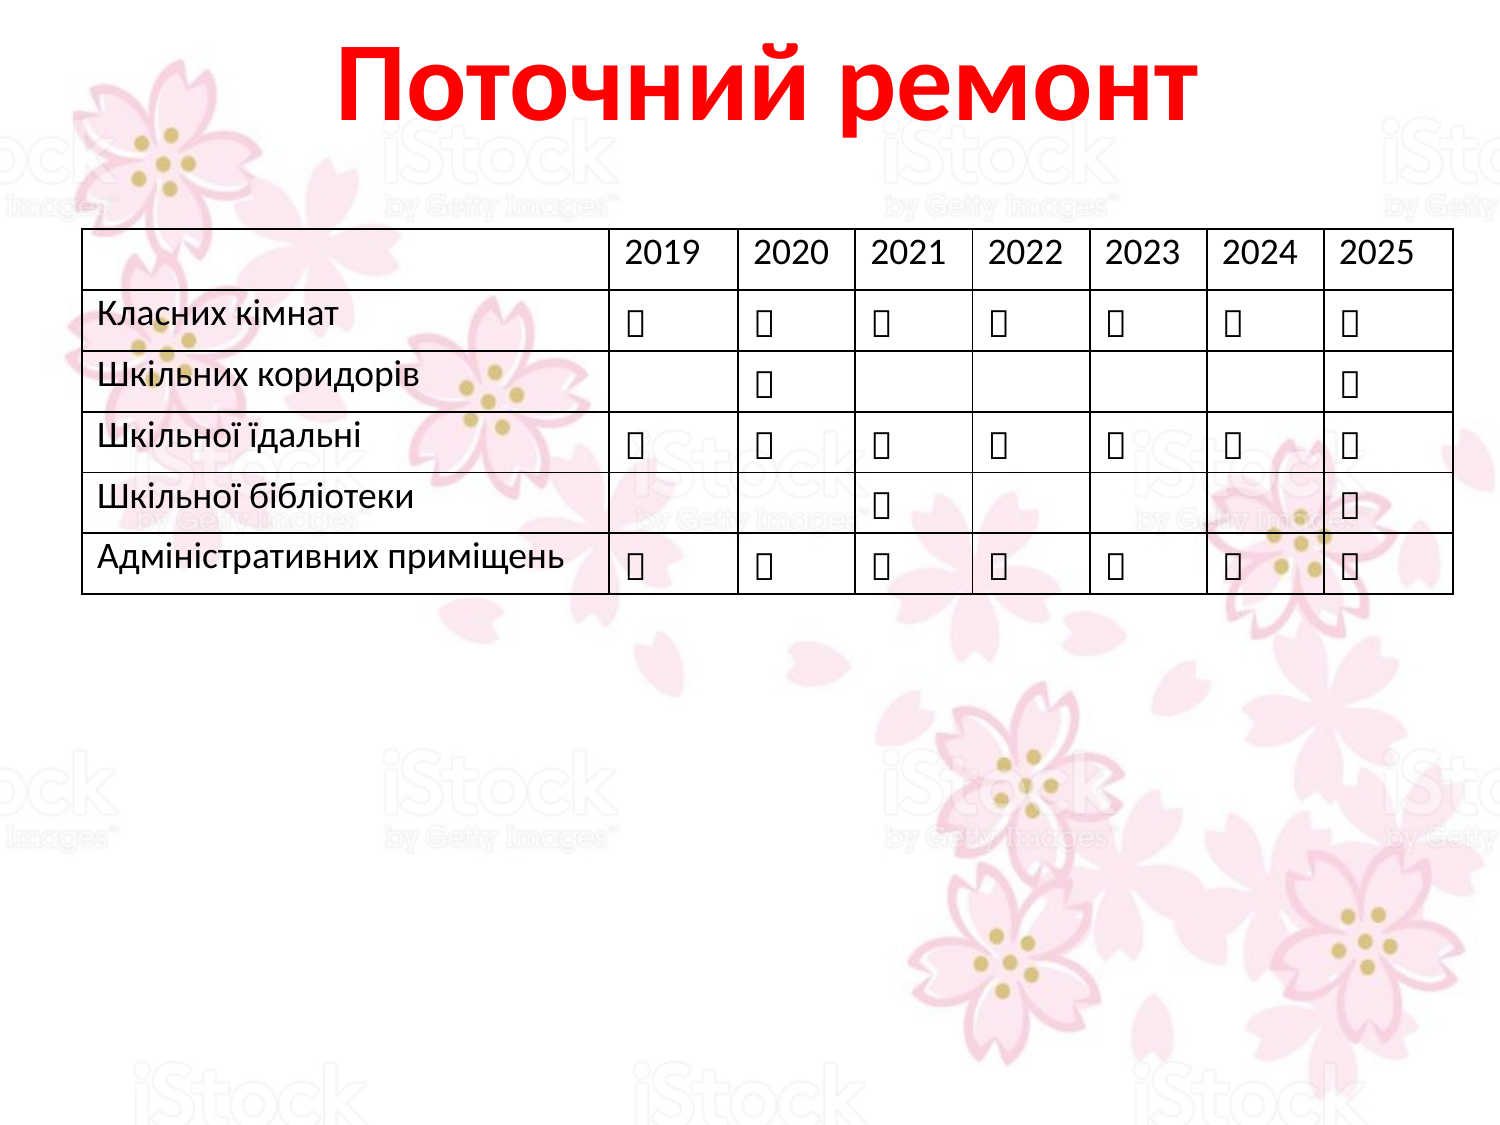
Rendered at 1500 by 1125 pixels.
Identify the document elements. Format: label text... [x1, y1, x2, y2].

table_header [83, 230, 608, 289]
table_header 2025 [1325, 230, 1452, 289]
table_cell  [739, 534, 854, 593]
table_cell  [1208, 413, 1323, 472]
table_cell Шкільних коридорів [83, 352, 608, 411]
table_cell [1091, 352, 1206, 411]
table_cell  [610, 534, 737, 593]
table_cell  [856, 534, 972, 593]
table_cell  [739, 352, 854, 411]
table_header 2021 [856, 230, 972, 289]
table_cell [610, 473, 737, 532]
table_cell [856, 352, 972, 411]
table_cell  [1091, 413, 1206, 472]
table_cell Класних кімнат [83, 291, 608, 350]
table_header 2023 [1091, 230, 1206, 289]
table_cell  [856, 473, 972, 532]
picture [0, 0, 1500, 1125]
table_cell [973, 473, 1089, 532]
table_cell Шкільної бібліотеки [83, 473, 608, 532]
table_cell  [739, 413, 854, 472]
table_cell  [856, 291, 972, 350]
table_header 2024 [1208, 230, 1323, 289]
table_cell  [1091, 534, 1206, 593]
table_cell  [1208, 534, 1323, 593]
table_cell  [610, 413, 737, 472]
table_cell [973, 352, 1089, 411]
table_cell [1091, 473, 1206, 532]
table_cell  [739, 291, 854, 350]
table_header 2020 [739, 230, 854, 289]
table_cell [1208, 352, 1323, 411]
table_cell  [973, 413, 1089, 472]
table_header 2022 [973, 230, 1089, 289]
table_cell  [610, 291, 737, 350]
table_cell [610, 352, 737, 411]
table_cell  [1325, 473, 1452, 532]
table_cell  [1208, 291, 1323, 350]
table_header 2019 [610, 230, 737, 289]
table_cell  [1325, 352, 1452, 411]
table_cell  [1325, 291, 1452, 350]
table_cell [1208, 473, 1323, 532]
table_cell  [973, 291, 1089, 350]
table_cell Шкільної їдальні [83, 413, 608, 472]
table_cell  [1091, 291, 1206, 350]
table_cell  [973, 534, 1089, 593]
text_box Поточний ремонт [320, 0, 1214, 150]
table_cell  [856, 413, 972, 472]
table_cell  [1325, 413, 1452, 472]
table_cell Адміністративних приміщень [83, 534, 608, 593]
table_cell [739, 473, 854, 532]
table_cell  [1325, 534, 1452, 593]
